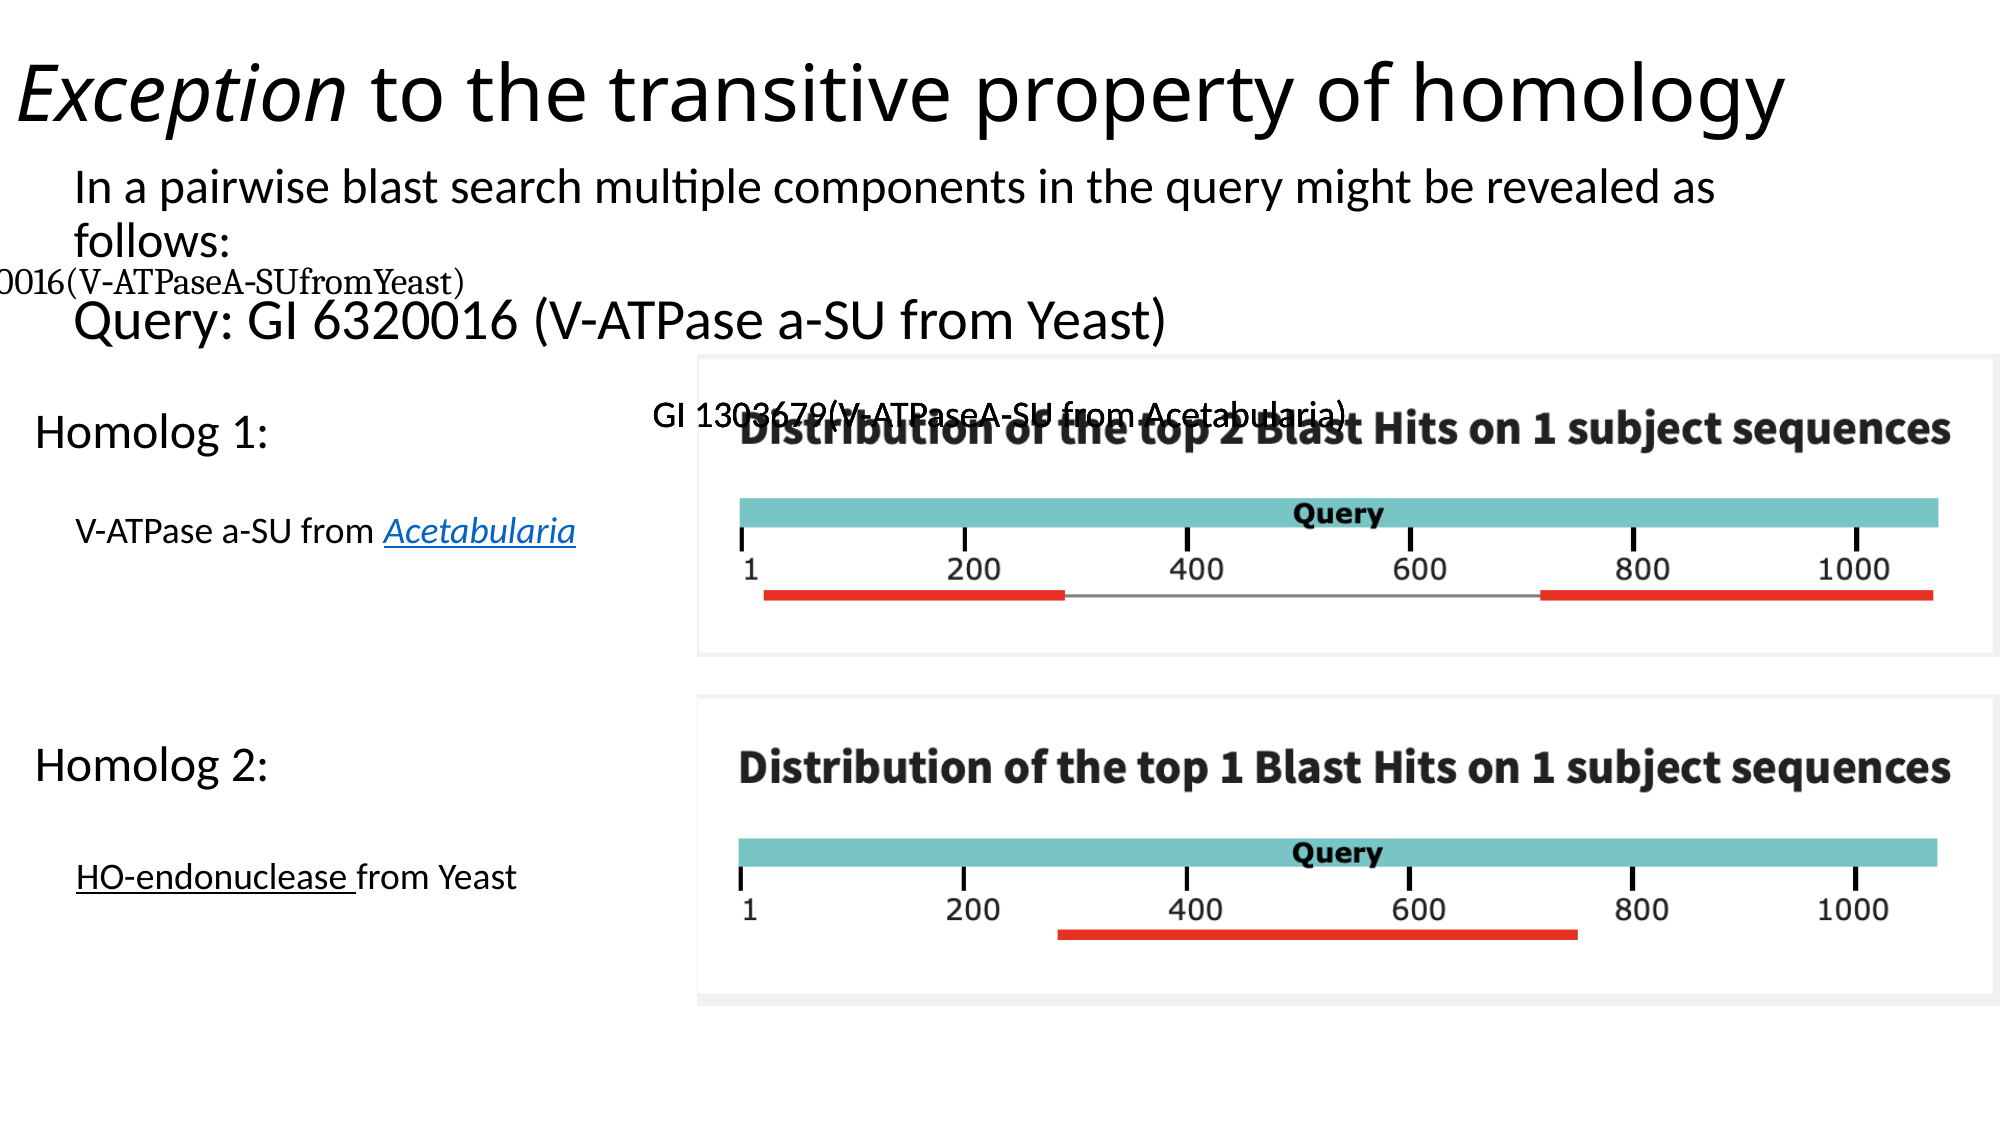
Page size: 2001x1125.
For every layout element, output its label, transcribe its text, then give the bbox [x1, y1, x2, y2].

text_box HO-endonuclease from Yeast [61, 844, 541, 905]
picture [697, 694, 2000, 1006]
text_box GI 1303679 (V‐ATPase A‐SU from Acetabularia) [637, 382, 697, 443]
text_box Homolog 2: [19, 724, 296, 800]
text_box 6320016 (V‐ATPase A‐SU from Yeast) [0, 250, 482, 310]
picture [697, 354, 2000, 657]
text_box Homolog 1: [19, 391, 296, 467]
title Exception to the transitive property of homology [0, 45, 1979, 233]
text_box V-ATPase a-SU from Acetabularia [60, 498, 592, 559]
list In a pairwise blast search multiple components in the query might be revealed as follows: Query: GI 6320016 (V-ATPase a-SU from Yeast) [58, 152, 1900, 363]
